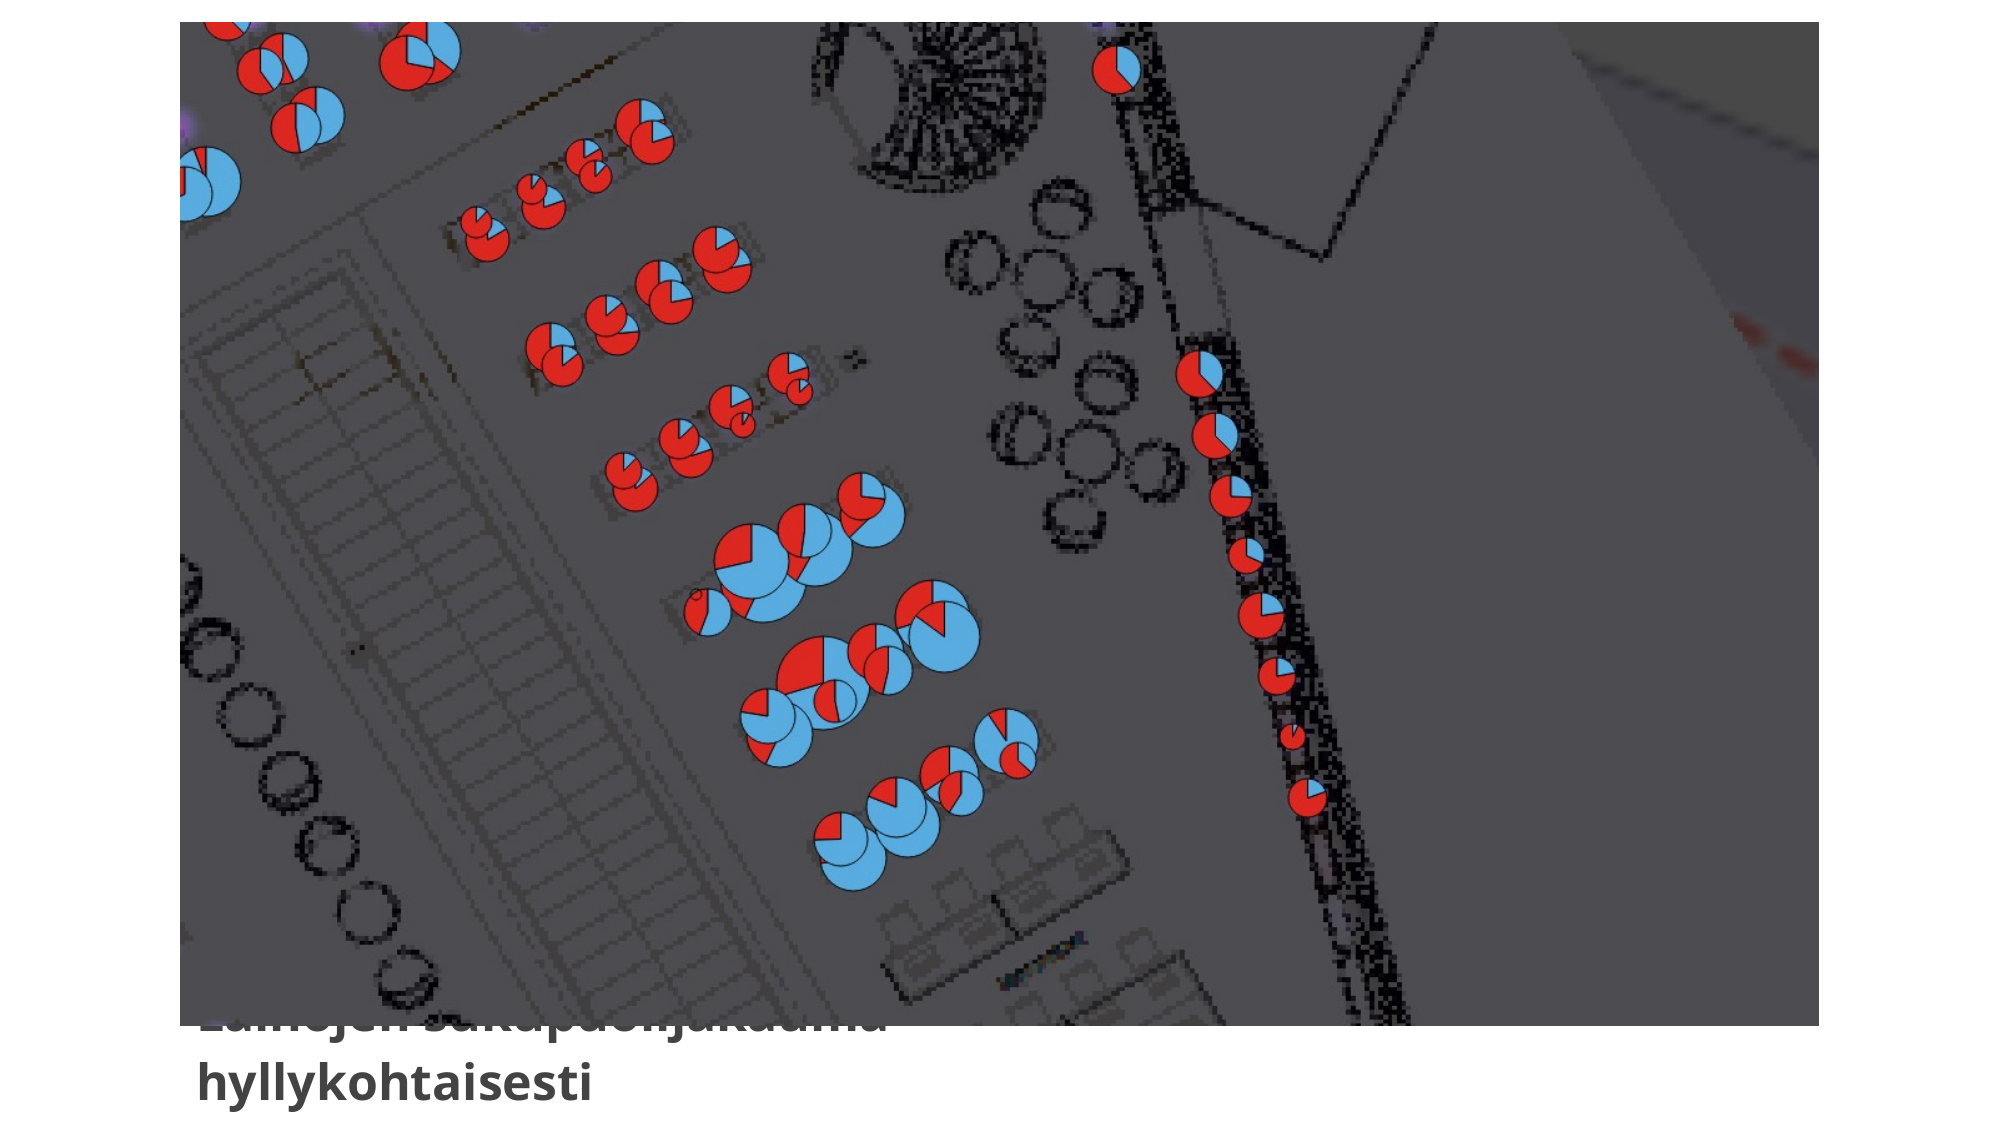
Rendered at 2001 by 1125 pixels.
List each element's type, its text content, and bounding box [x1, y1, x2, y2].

picture [180, 22, 1820, 1026]
title Lainojen sukupuolijakauma hyllykohtaisesti [180, 1033, 1299, 1125]
